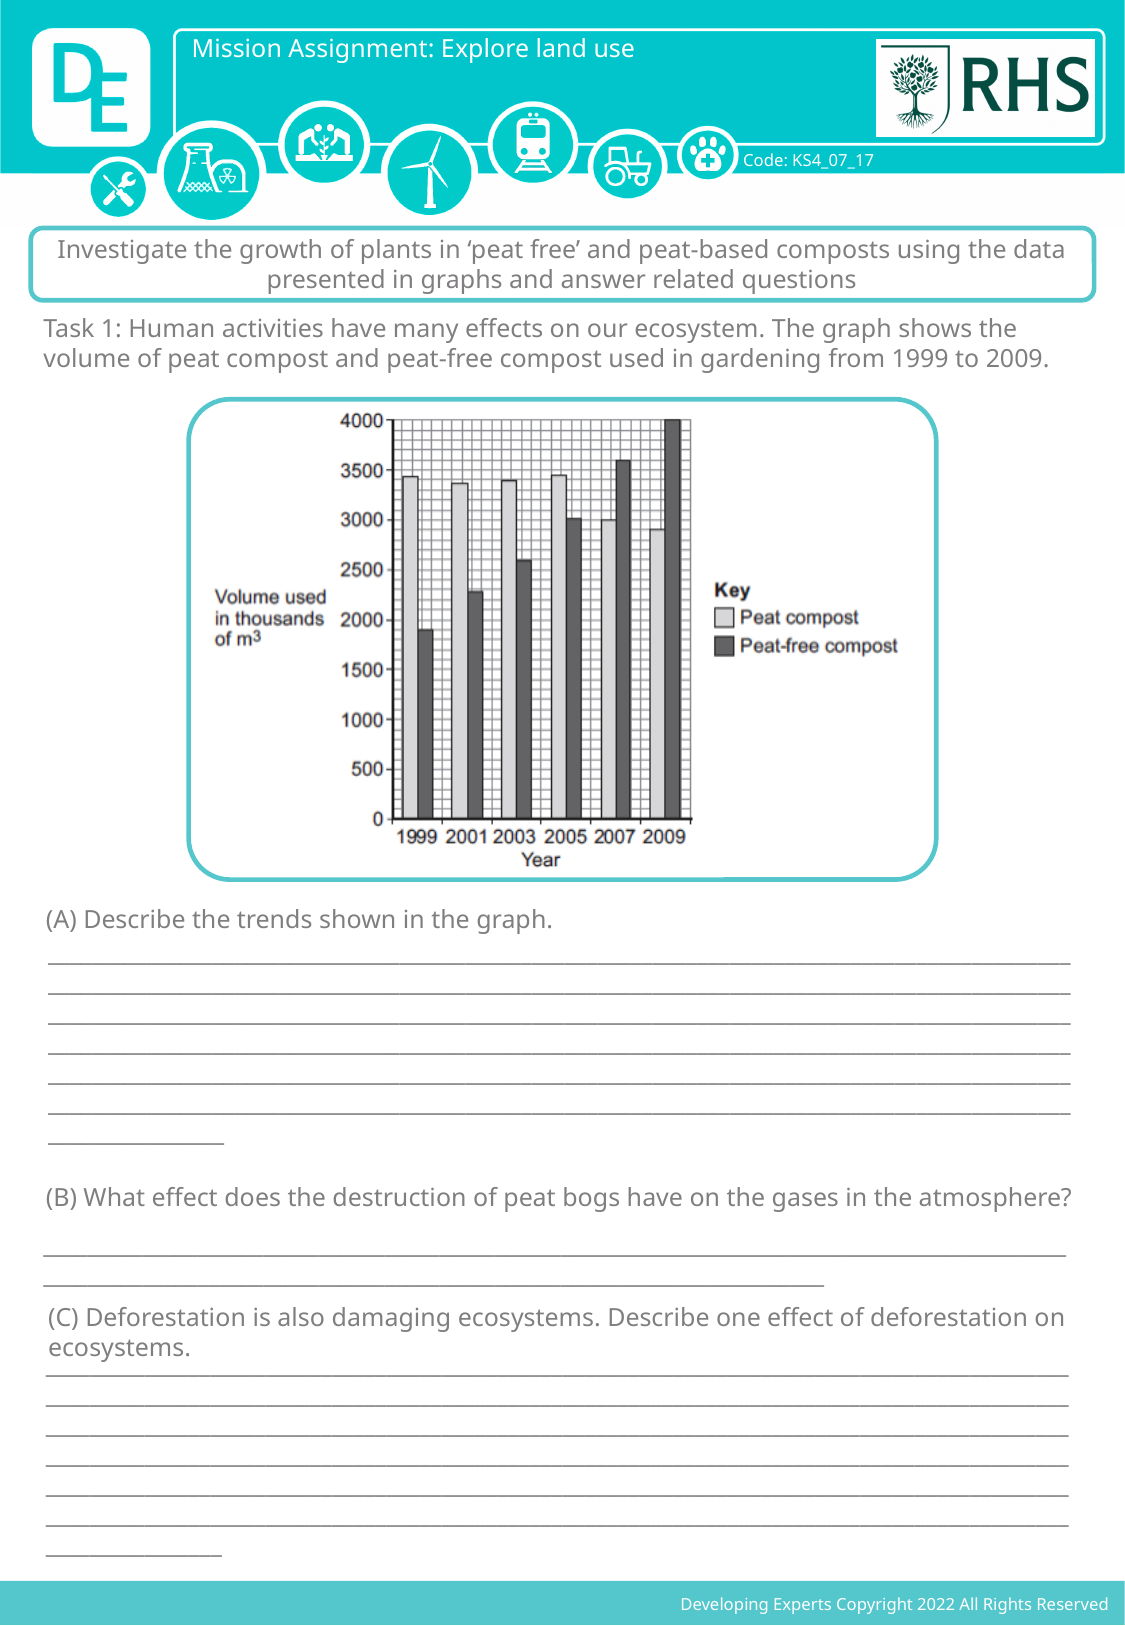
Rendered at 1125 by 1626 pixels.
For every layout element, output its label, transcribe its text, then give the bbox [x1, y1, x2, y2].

text_box (B) What effect does the destruction of peat bogs have on the gases in the atmosphere? [31, 1174, 1094, 1219]
text_box ______________________________________________________________________________________________________________________________________________________________________________________________________________________________________________________________________________________________________________________________________________________________________________________________________________________________________________________________________________________________________________________________________________________________________________________________ [34, 929, 1096, 1154]
text_box ____________________________________________________________________________________________________________________________________________________________________ [29, 1221, 1091, 1296]
text_box Developing Experts Copyright 2022 All Rights Reserved [641, 1586, 1125, 1621]
text_box (A) Describe the trends shown in the graph. [31, 896, 1094, 940]
text_box Task 1: Human activities have many effects on our ecosystem. The graph shows the volume of peat compost and peat-free compost used in gardening from 1999 to 2009. [29, 305, 1091, 380]
text_box [28, 236, 1097, 303]
text_box ______________________________________________________________________________________________________________________________________________________________________________________________________________________________________________________________________________________________________________________________________________________________________________________________________________________________________________________________________________________________________________________________________________________________________________________________ [31, 1341, 1094, 1566]
text_box [0, 1579, 1125, 1625]
picture [188, 398, 937, 880]
picture [0, 0, 1125, 229]
text_box (C) Deforestation is also damaging ecosystems. Describe one effect of deforestation on ecosystems. [34, 1294, 1096, 1369]
